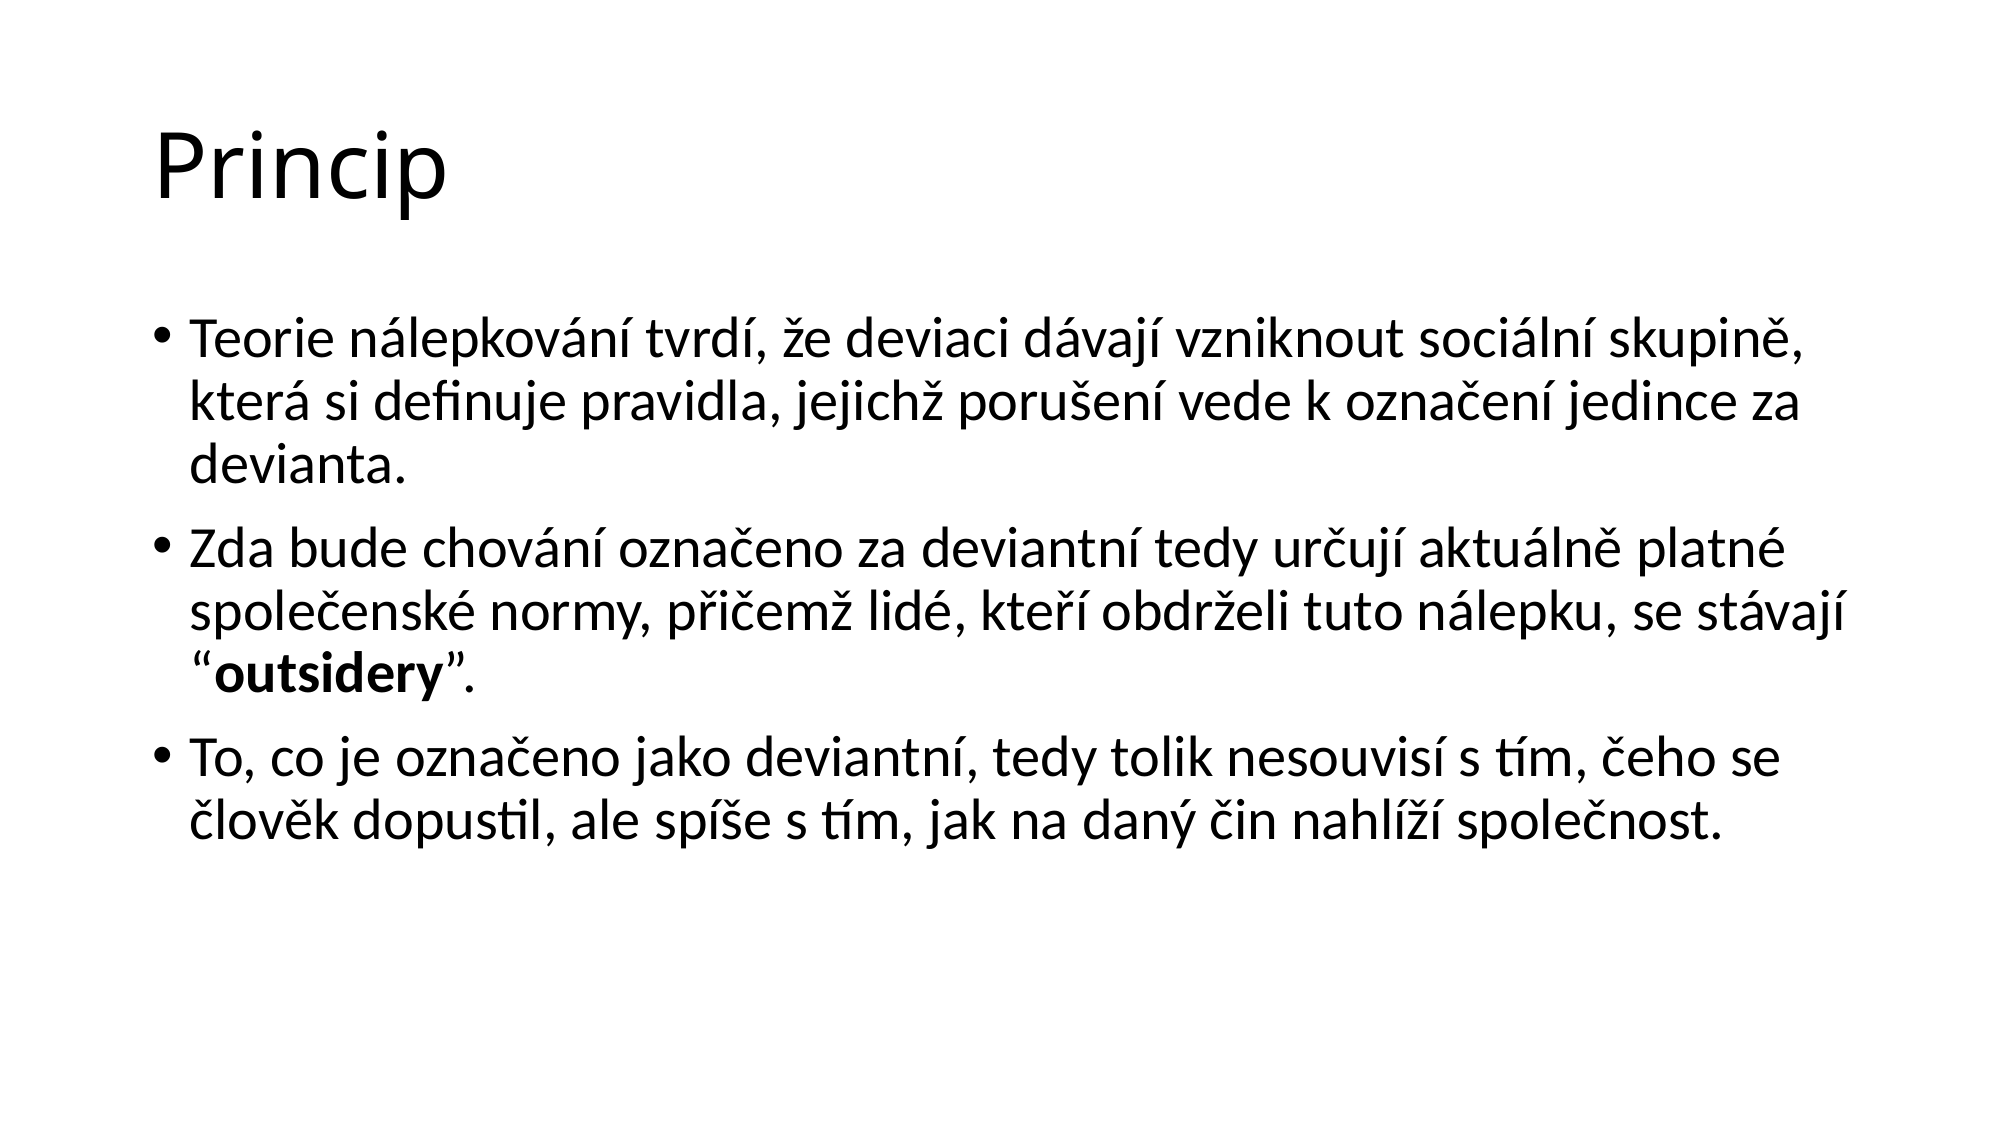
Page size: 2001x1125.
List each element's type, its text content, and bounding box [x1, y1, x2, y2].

title Princip [137, 59, 1863, 278]
list Teorie nálepkování tvrdí, že deviaci dávají vzniknout sociální skupině, která si definuje pravidla, jejichž porušení vede k označení jedince za devianta. Zda bude chování označeno za deviantní tedy určují aktuálně platné společenské normy, přičemž lidé, kteří obdrželi tuto nálepku, se stávají “outsidery”. To, co je označeno jako deviantní, tedy tolik nesouvisí s tím, čeho se člověk dopustil, ale spíše s tím, jak na daný čin nahlíží společnost. [137, 299, 1863, 1014]
